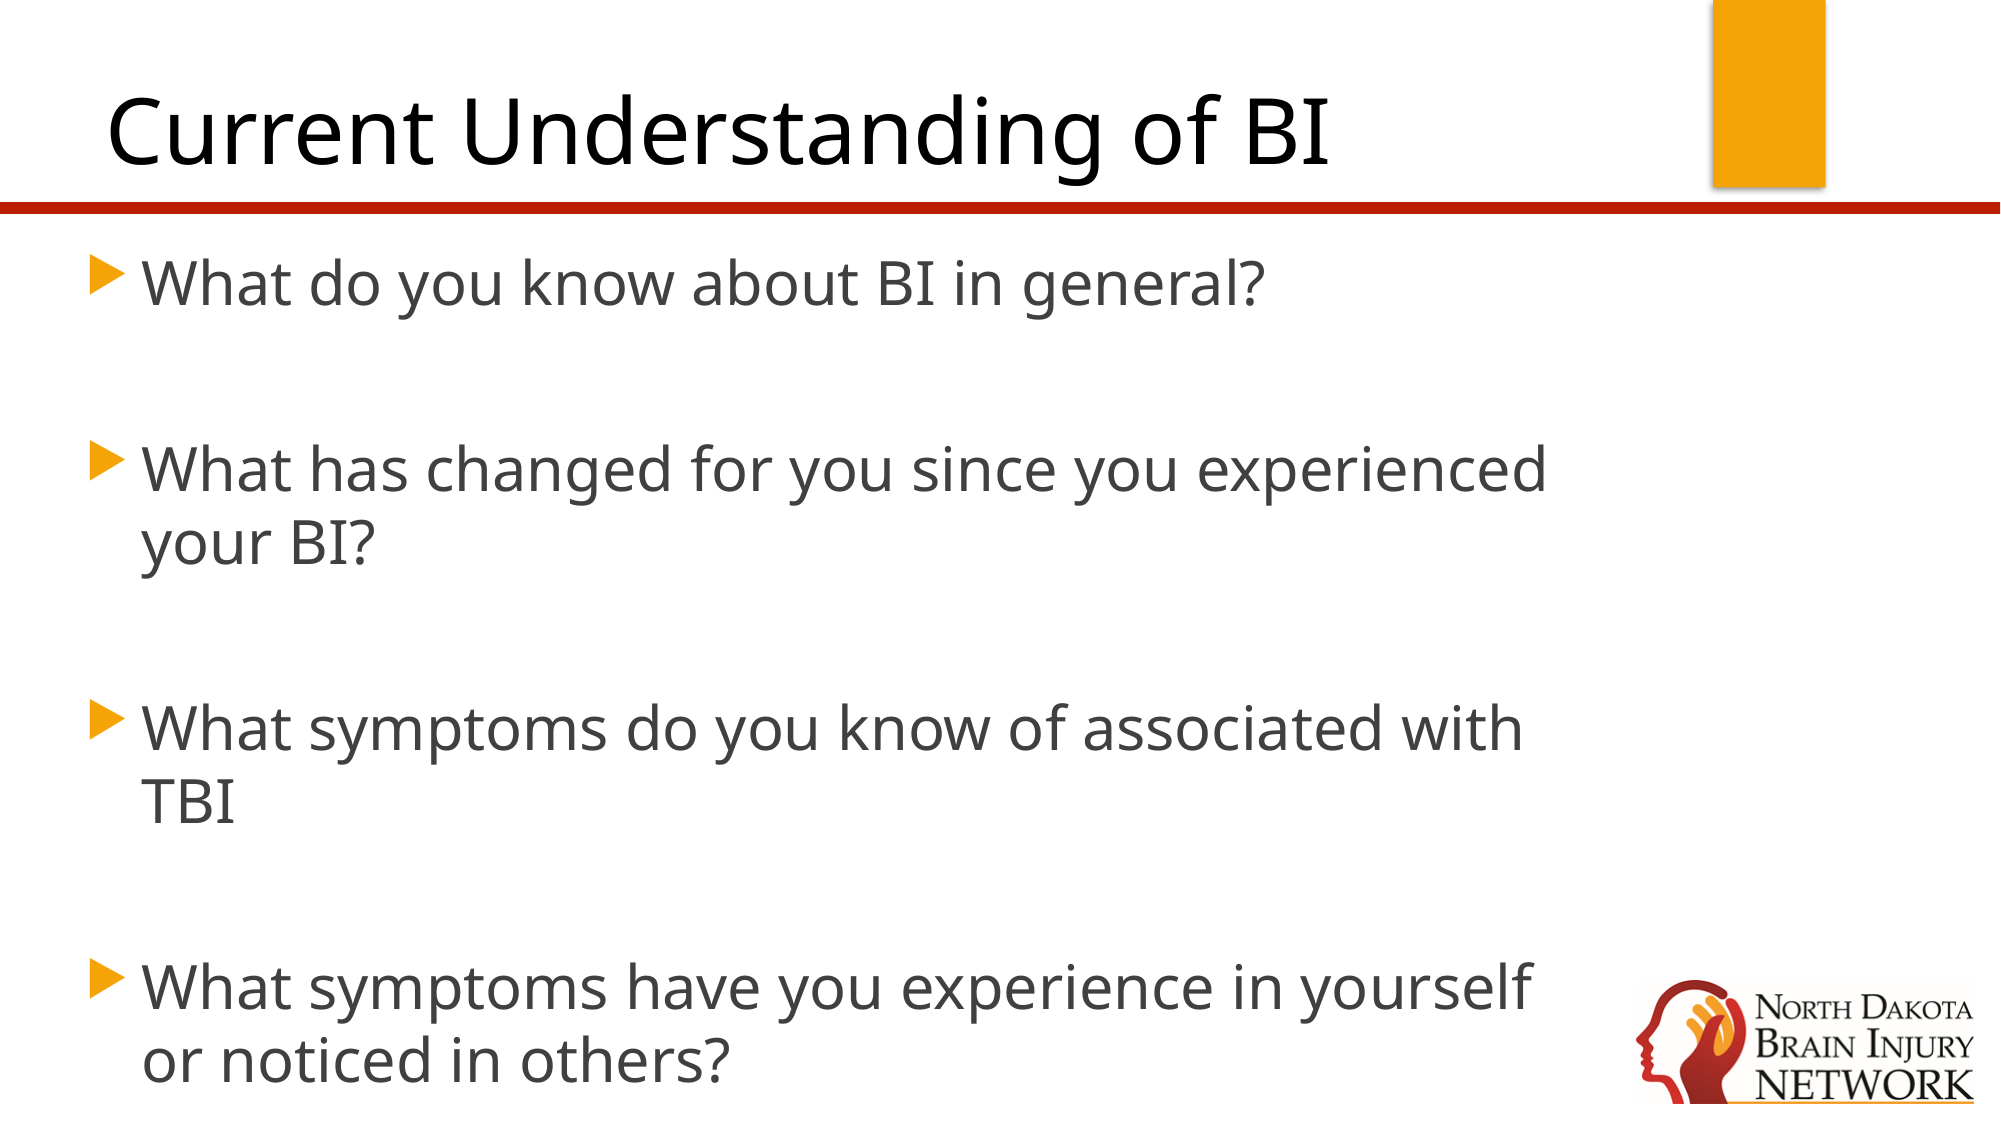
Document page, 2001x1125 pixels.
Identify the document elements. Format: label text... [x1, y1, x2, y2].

title Current Understanding of BI [90, 67, 1528, 188]
picture [1636, 980, 1974, 1104]
list What do you know about BI in general? What has changed for you since you experienced your BI? What symptoms do you know of associated with TBI What symptoms have you experience in yourself or noticed in others? [70, 236, 1622, 1107]
